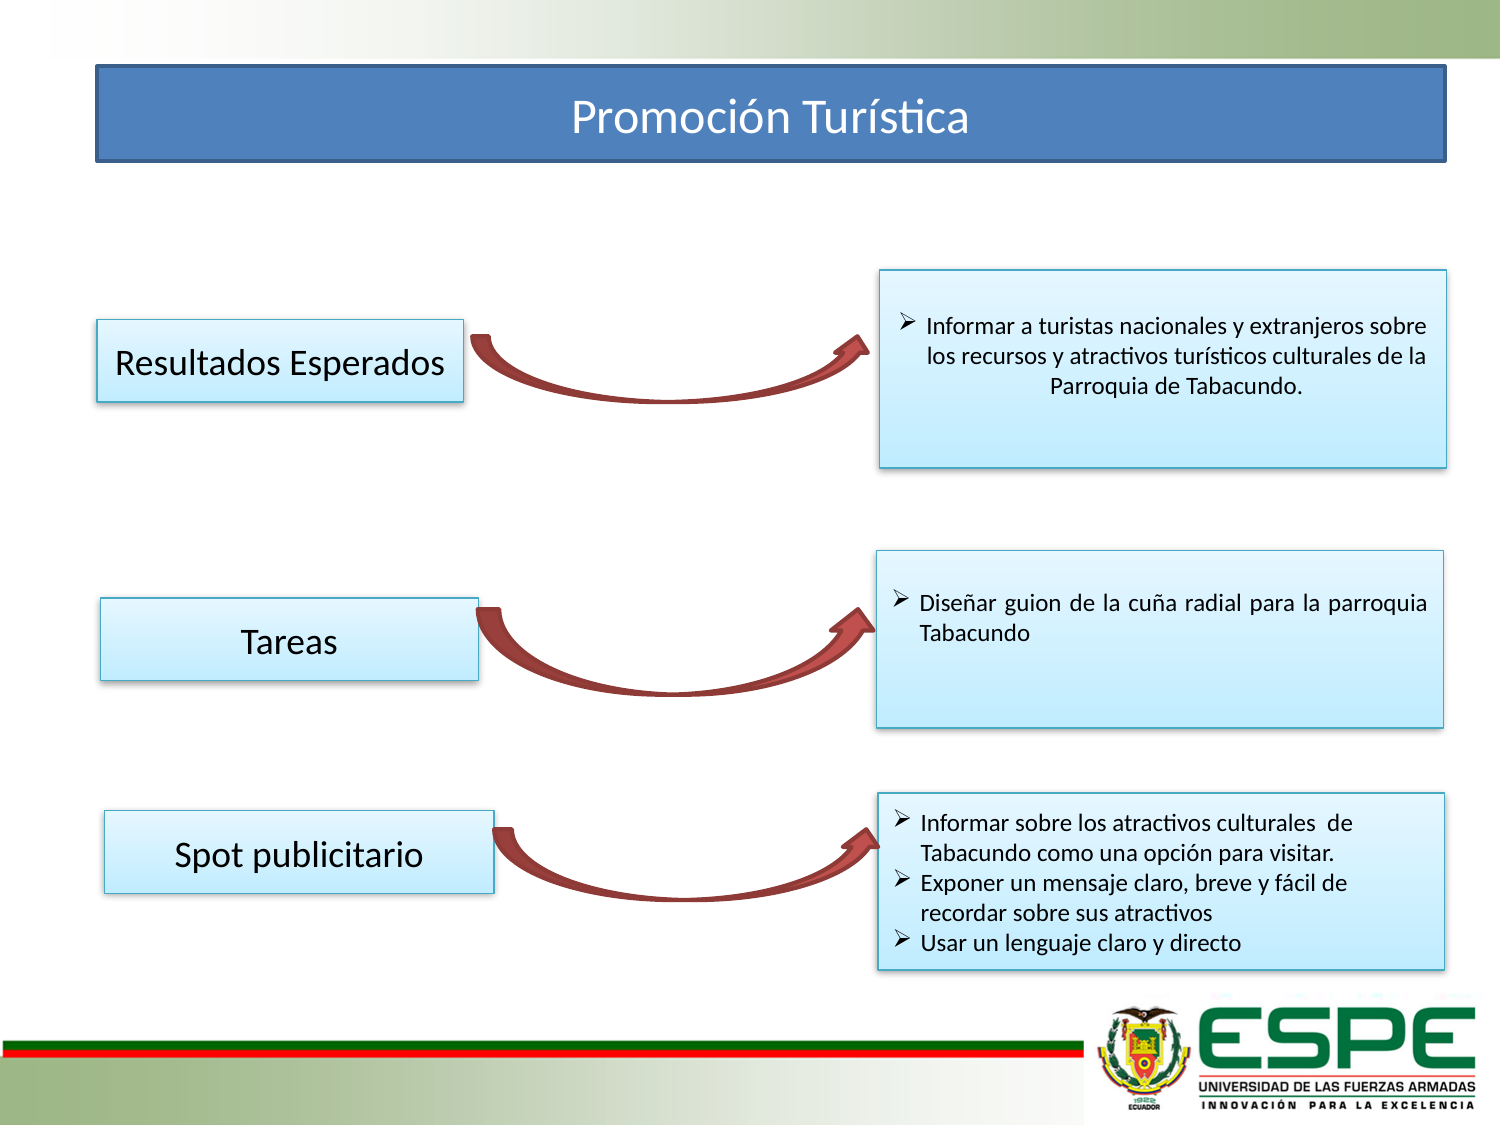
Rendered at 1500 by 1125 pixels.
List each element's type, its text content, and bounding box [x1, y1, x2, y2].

text_box [470, 334, 870, 405]
text_box [492, 827, 881, 903]
picture [0, 0, 1500, 1125]
text_box Promoción Turística [95, 64, 1447, 163]
text_box Informar a turistas nacionales y extranjeros sobre los recursos y atractivos turísticos culturales de la Parroquia de Tabacundo. [879, 269, 1447, 469]
text_box Resultados Esperados [96, 319, 464, 403]
text_box Spot publicitario [104, 810, 495, 894]
text_box Informar sobre los atractivos culturales de Tabacundo como una opción para visitar. Exponer un mensaje claro, breve y fácil de recordar sobre sus atractivos Usar un lenguaje claro y directo [877, 792, 1445, 971]
text_box Tareas [100, 597, 479, 681]
text_box [475, 607, 876, 697]
text_box Diseñar guion de la cuña radial para la parroquia Tabacundo [876, 550, 1444, 729]
